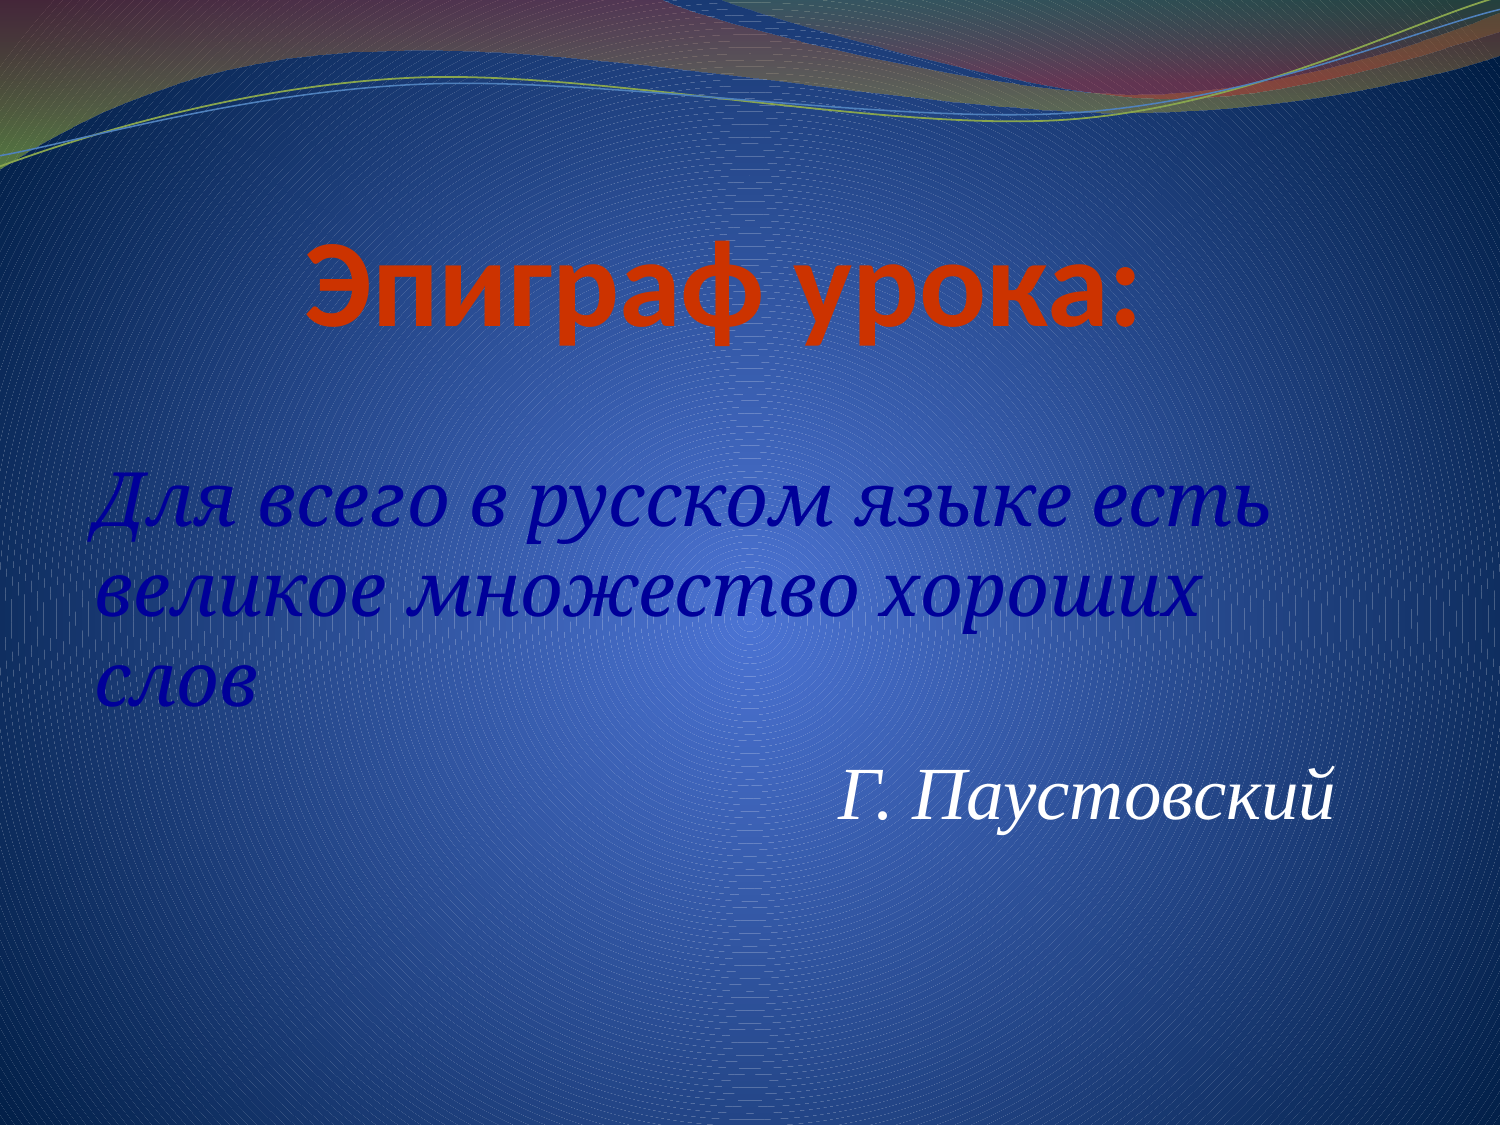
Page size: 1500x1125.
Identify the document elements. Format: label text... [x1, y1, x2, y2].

text_box Г. Паустовский [712, 737, 1463, 843]
list Для всего в русском языке есть великое множество хороших слов [86, 443, 1363, 739]
title Эпиграф урока: [86, 116, 1363, 352]
